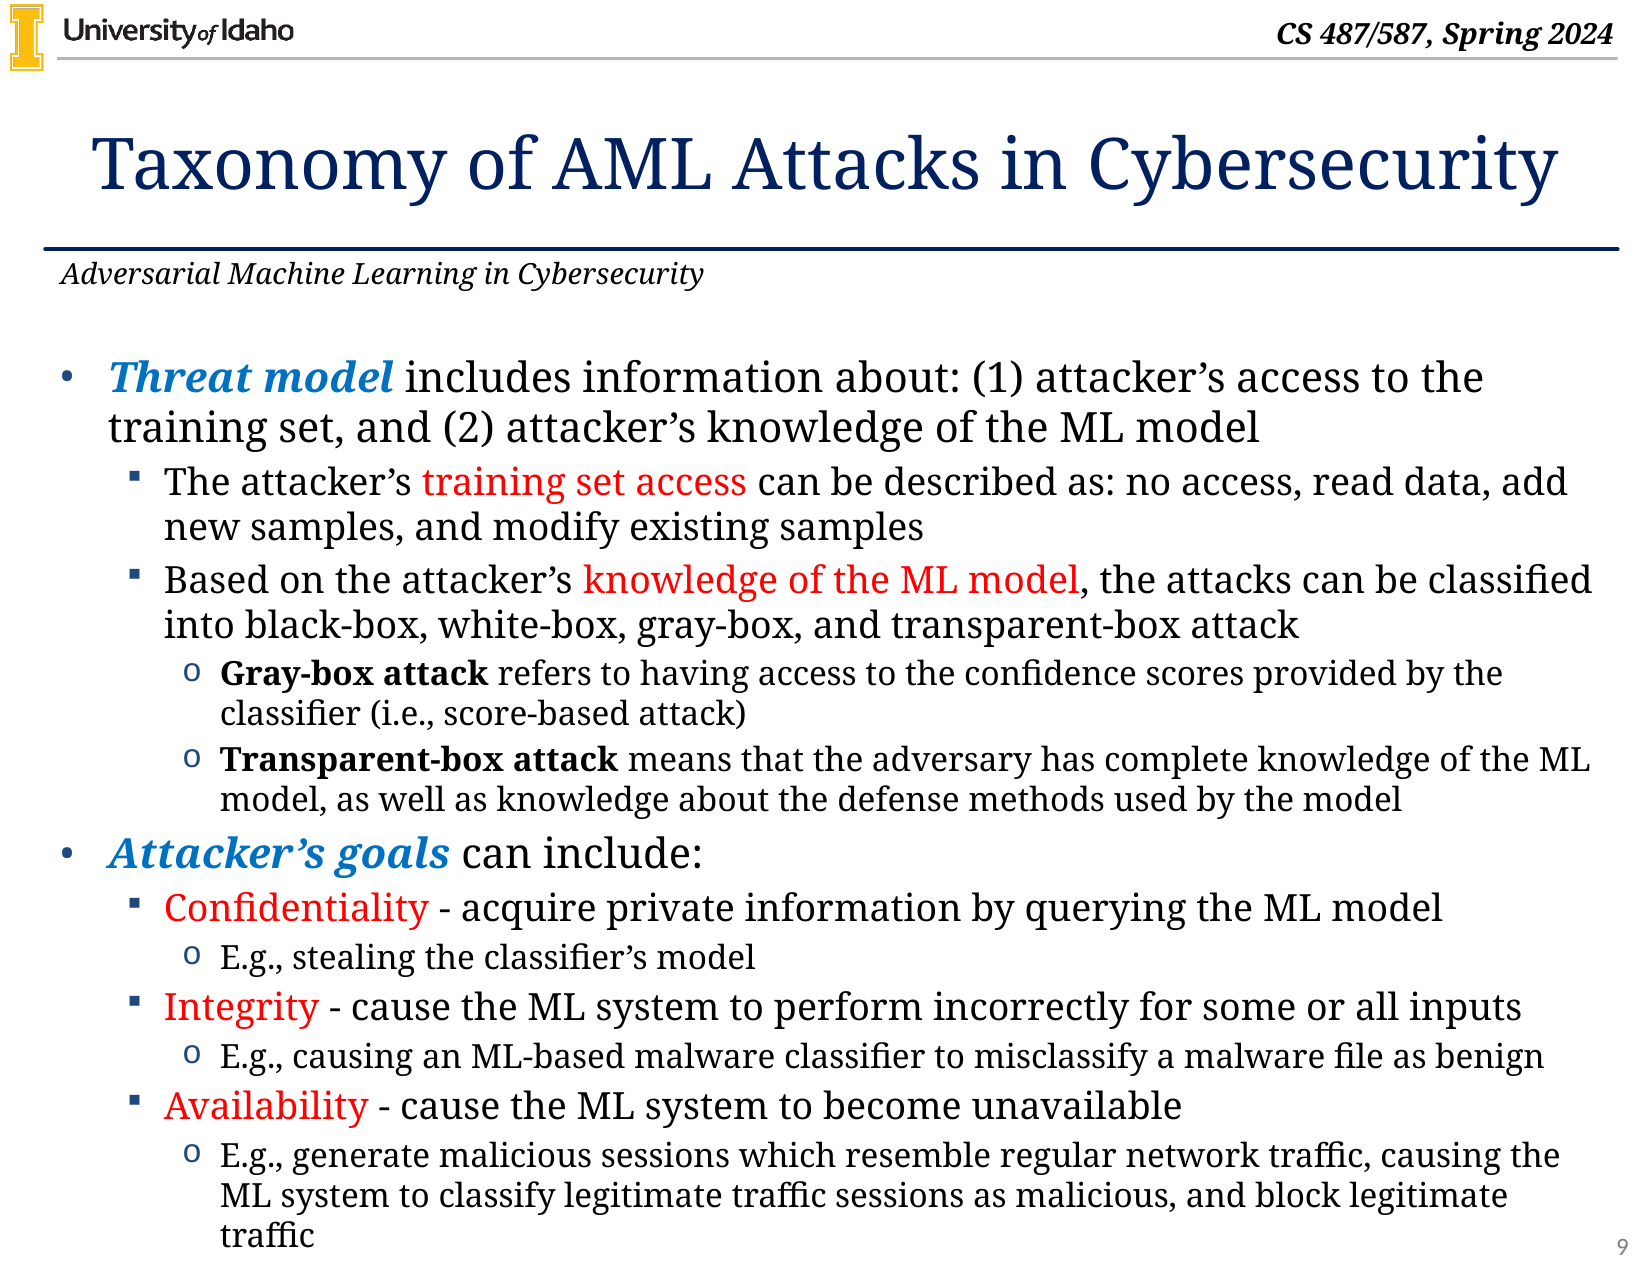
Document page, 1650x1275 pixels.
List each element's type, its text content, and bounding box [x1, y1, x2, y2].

picture [9, 4, 48, 71]
picture [57, 2, 294, 52]
list Adversarial Machine Learning in Cybersecurity [45, 247, 1062, 306]
list Threat model includes information about: (1) attacker’s access to the training set, and (2) attacker’s knowledge of the ML model The attacker’s training set access can be described as: no access, read data, add new samples, and modify existing samples Based on the attacker’s knowledge of the ML model, the attacks can be classified into black-box, white-box, gray-box, and transparent-box attack Gray-box attack refers to having access to the confidence scores provided by the classifier (i.e., score-based attack) Transparent-box attack means that the adversary has complete knowledge of the ML model, as well as knowledge about the defense methods used by the model Attacker’s goals can include: Confidentiality - acquire private information by querying the ML model E.g., stealing the classifier’s model Integrity - cause the ML system to perform incorrectly for some or all inputs E.g., causing an ML-based malware classifier to misclassify a malware file as benign Availability - cause the ML system to become unavailable E.g., generate malicious sessions which resemble regular network traffic, causing the ML system to classify legitimate traffic sessions as malicious, and block legitimate traffic [45, 342, 1618, 1264]
title Taxonomy of AML Attacks in Cybersecurity [0, 75, 1650, 248]
